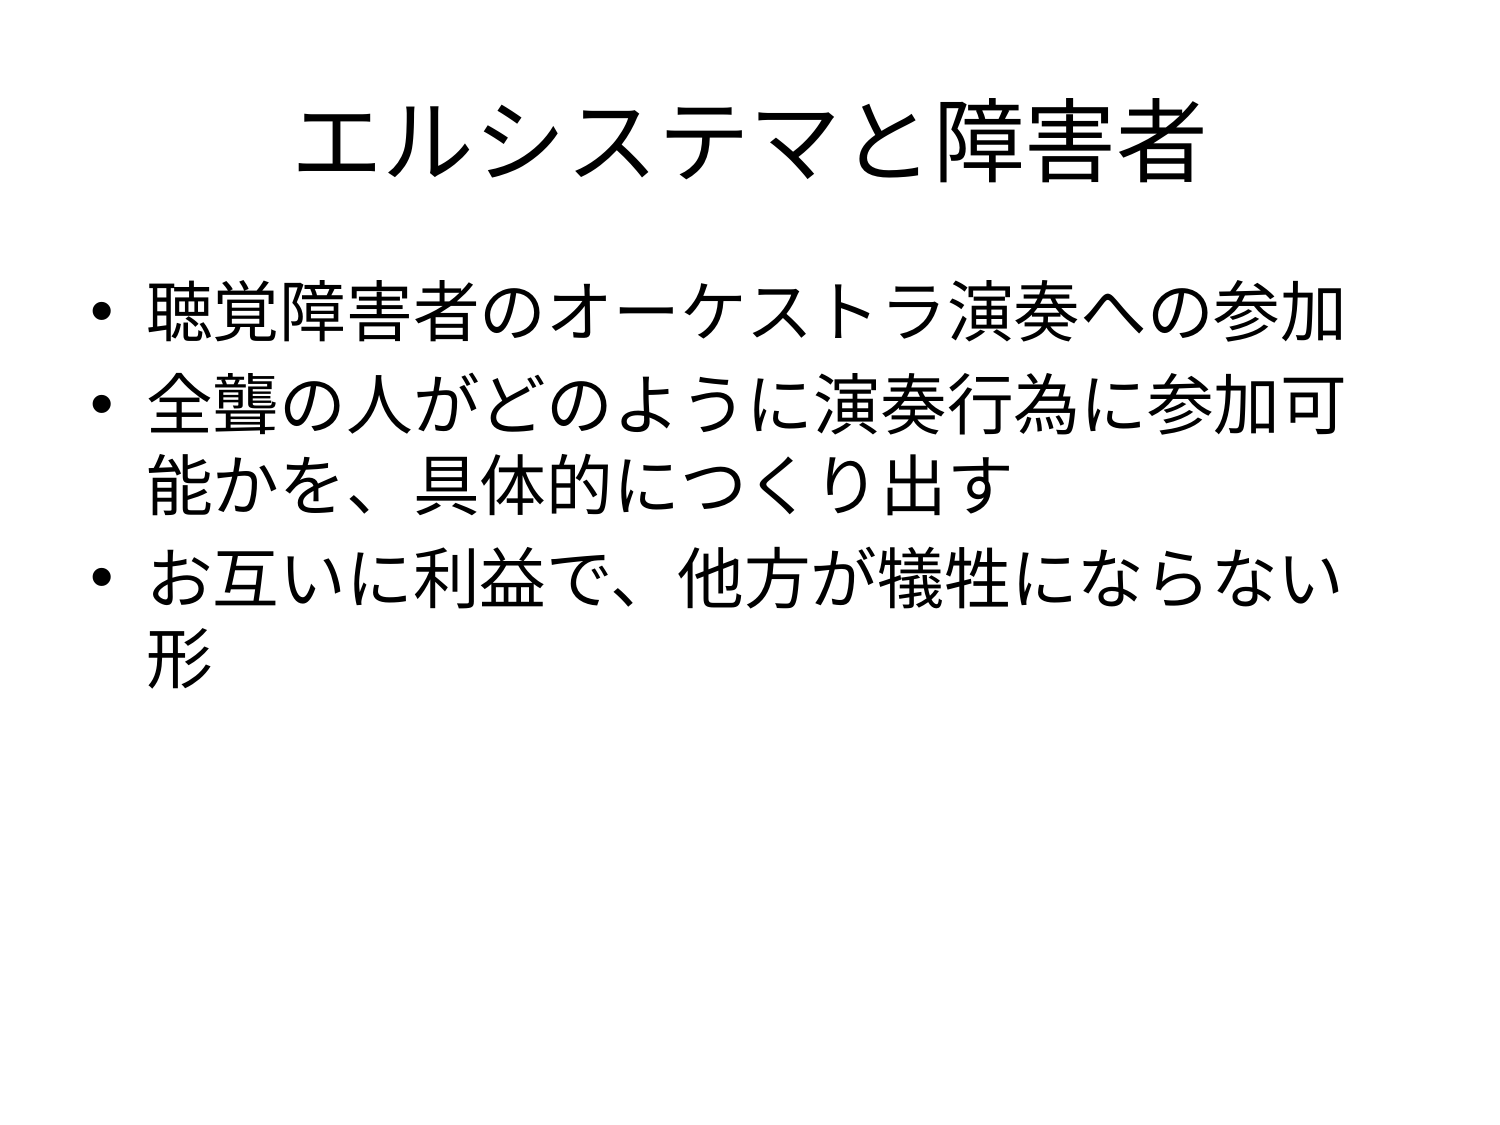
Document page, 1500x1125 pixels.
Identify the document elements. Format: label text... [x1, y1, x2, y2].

title エルシステマと障害者 [75, 45, 1425, 233]
list 聴覚障害者のオーケストラ演奏への参加 全聾の人がどのように演奏行為に参加可能かを、具体的につくり出す お互いに利益で、他方が犠牲にならない形 [75, 262, 1425, 1005]
